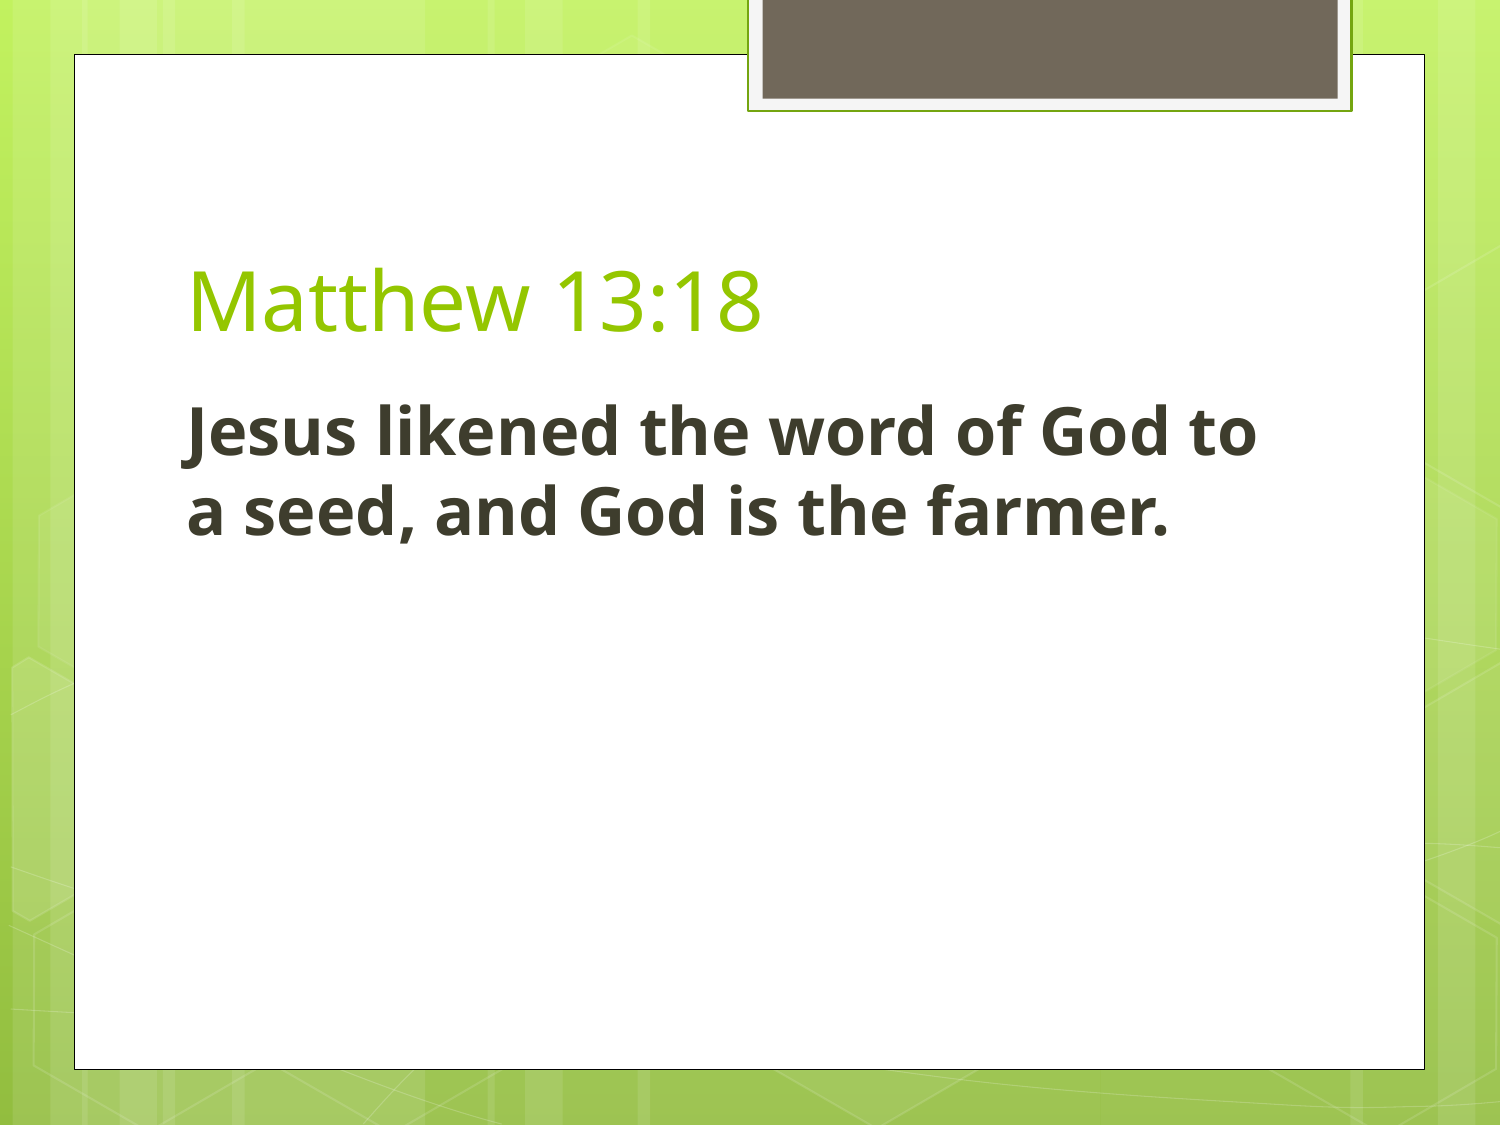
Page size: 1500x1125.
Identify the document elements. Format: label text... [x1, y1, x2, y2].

list Jesus likened the word of God to a seed, and God is the farmer. [171, 381, 1283, 957]
title Matthew 13:18 [171, 168, 1324, 357]
